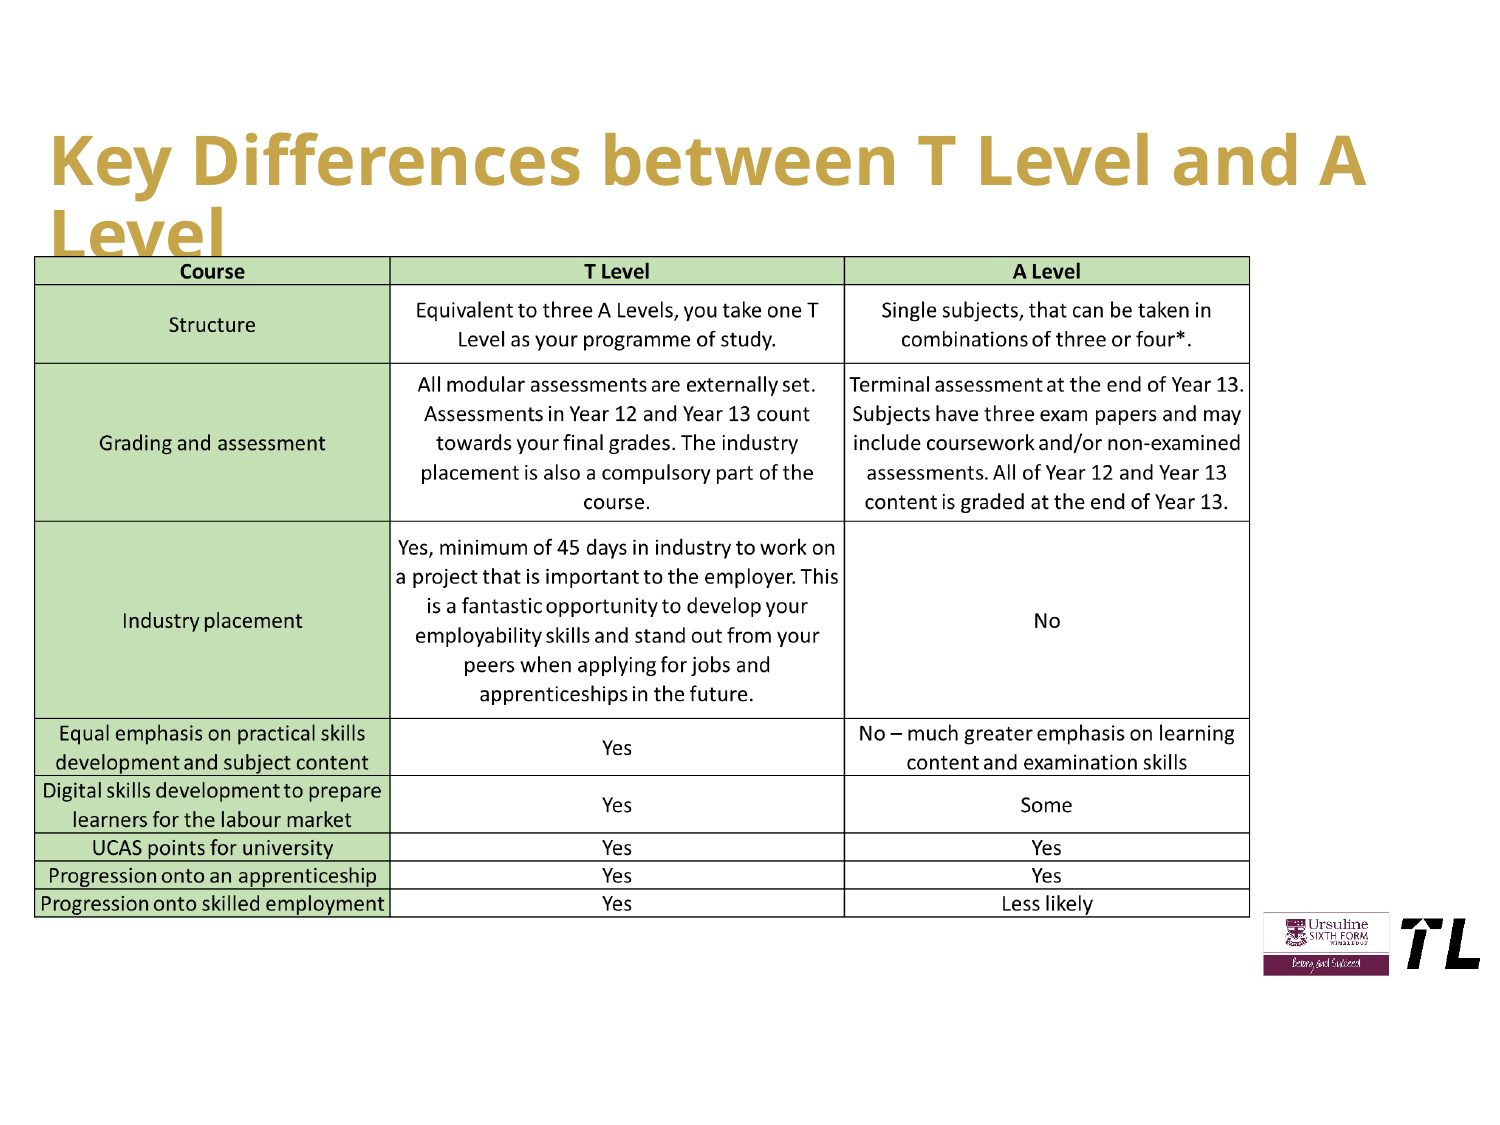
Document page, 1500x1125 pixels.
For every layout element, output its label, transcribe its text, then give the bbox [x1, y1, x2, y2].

picture [1259, 907, 1488, 985]
picture [33, 249, 1251, 931]
title Key Differences between T Level and A Level [33, 108, 1500, 292]
